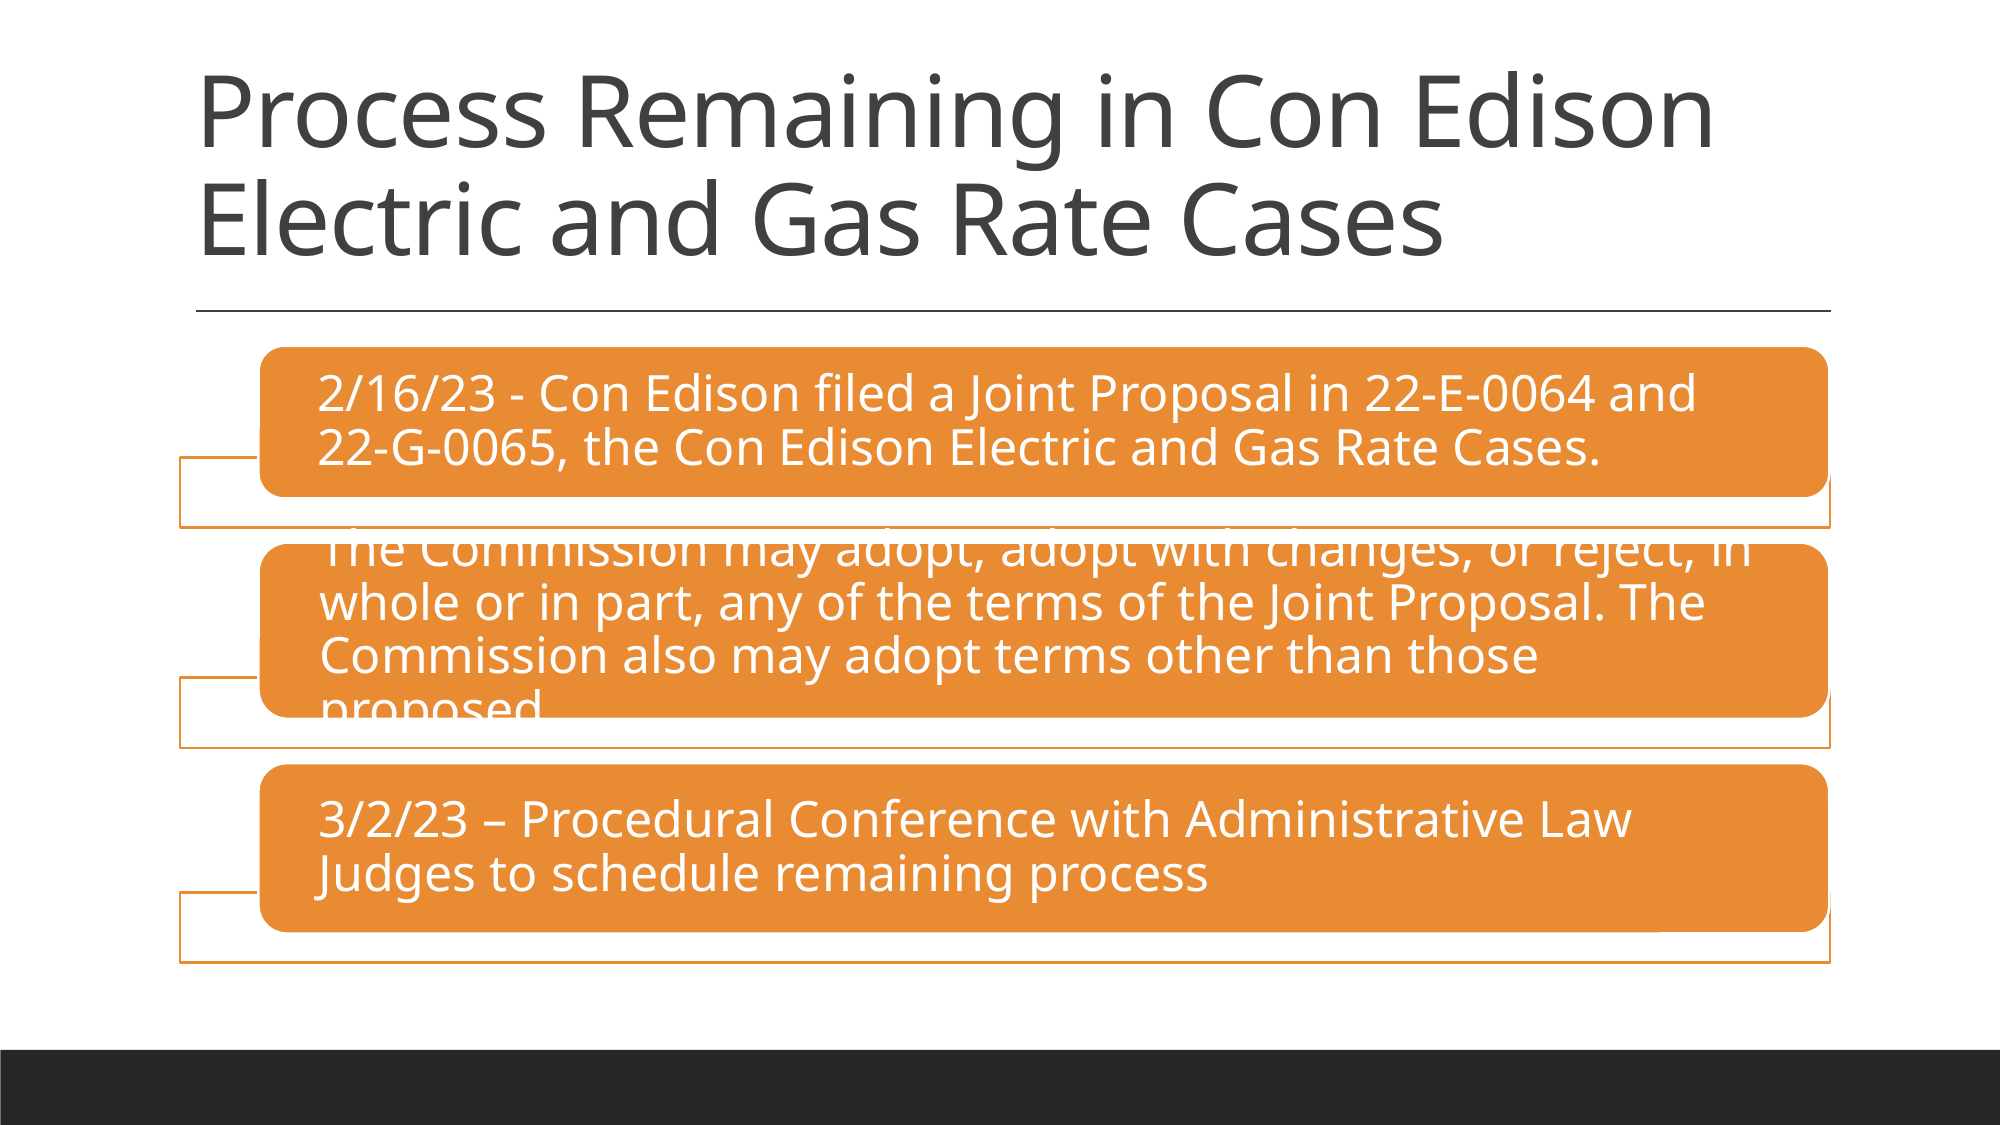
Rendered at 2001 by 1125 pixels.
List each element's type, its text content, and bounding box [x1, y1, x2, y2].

title Process Remaining in Con Edison Electric and Gas Rate Cases [180, 47, 1830, 285]
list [179, 345, 1831, 964]
